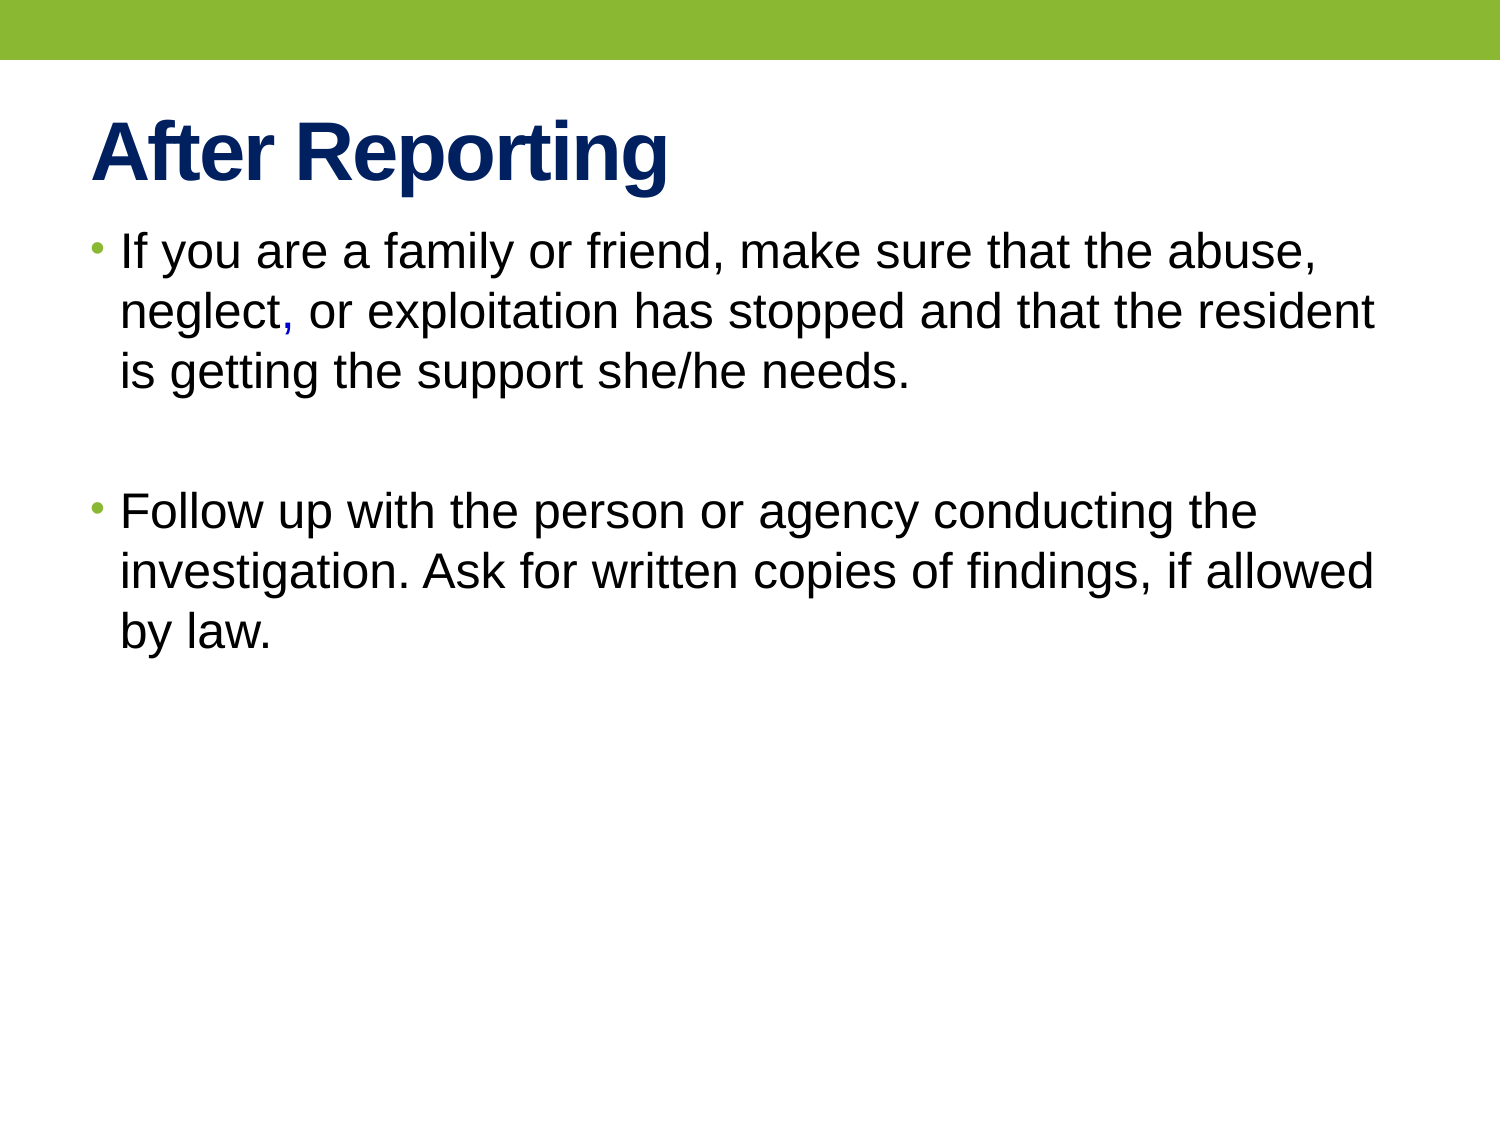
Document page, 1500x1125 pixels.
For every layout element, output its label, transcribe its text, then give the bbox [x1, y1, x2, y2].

title After Reporting [75, 87, 1425, 207]
list If you are a family or friend, make sure that the abuse, neglect, or exploitation has stopped and that the resident is getting the support she/he needs. Follow up with the person or agency conducting the investigation. Ask for written copies of findings, if allowed by law. [74, 210, 1426, 1074]
